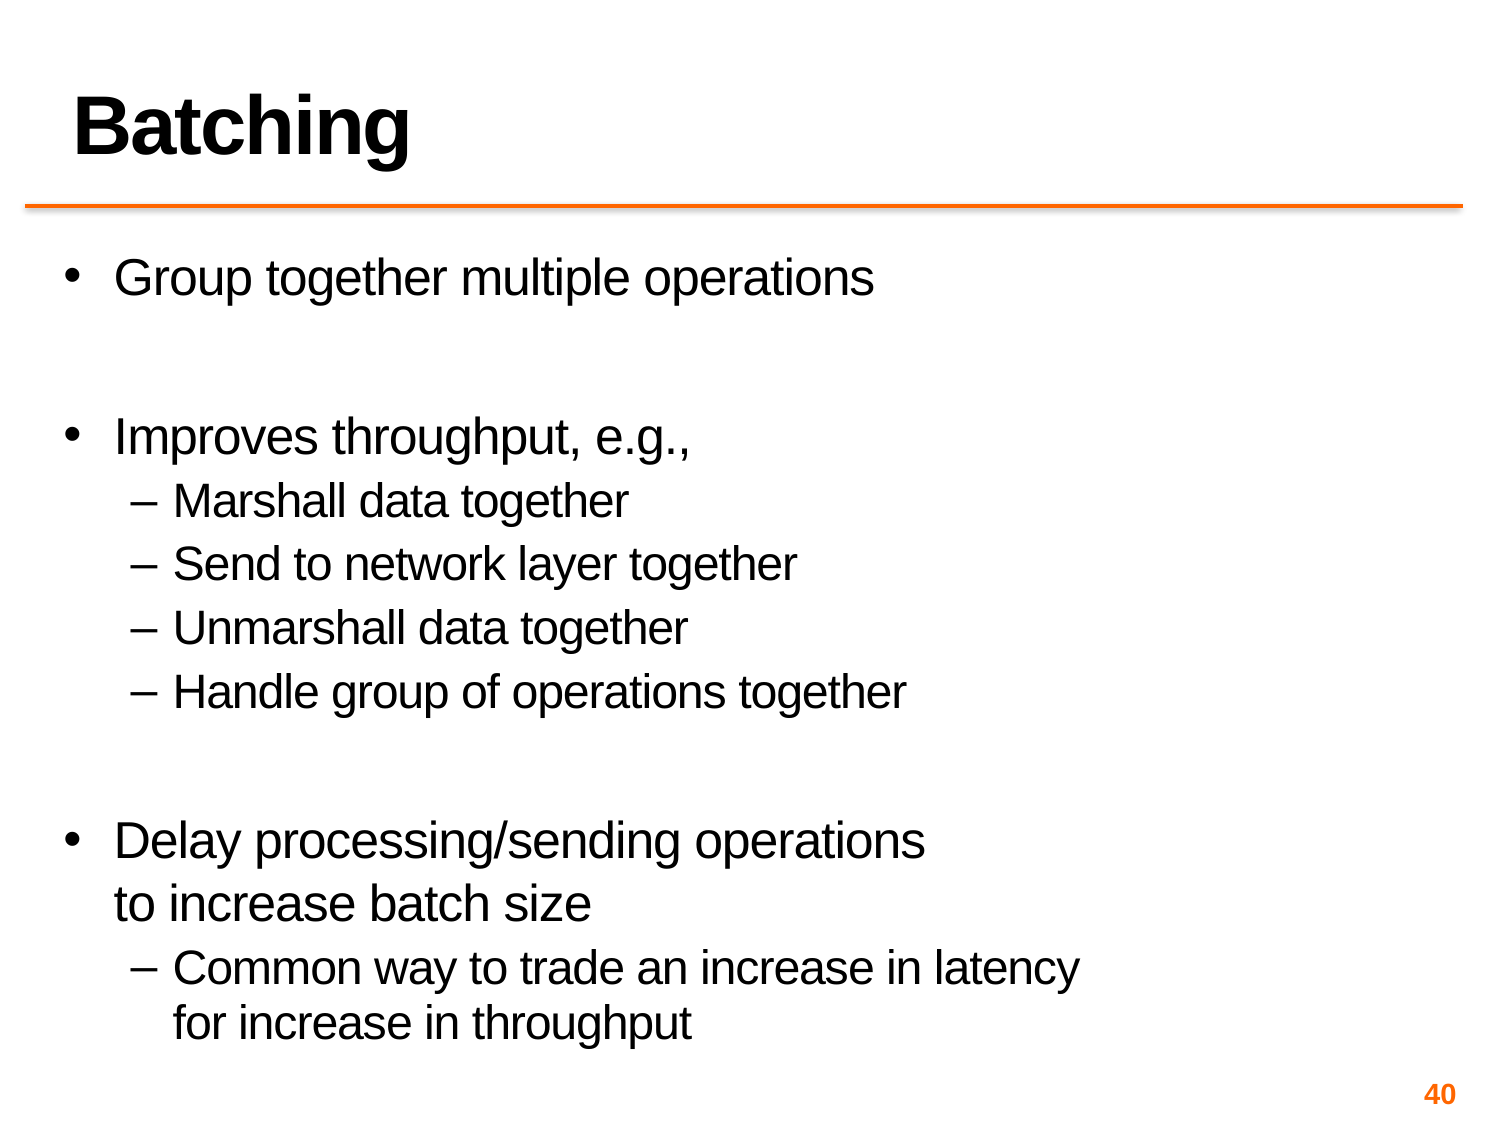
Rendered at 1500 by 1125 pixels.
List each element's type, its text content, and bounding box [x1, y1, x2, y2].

slide_number 40 [1112, 1074, 1463, 1110]
title Batching [57, 2, 1463, 178]
list Group together multiple operations Improves throughput, e.g., Marshall data together Send to network layer together Unmarshall data together Handle group of operations together Delay processing/sending operations to increase batch size Common way to trade an increase in latency for increase in throughput [57, 237, 1463, 1060]
